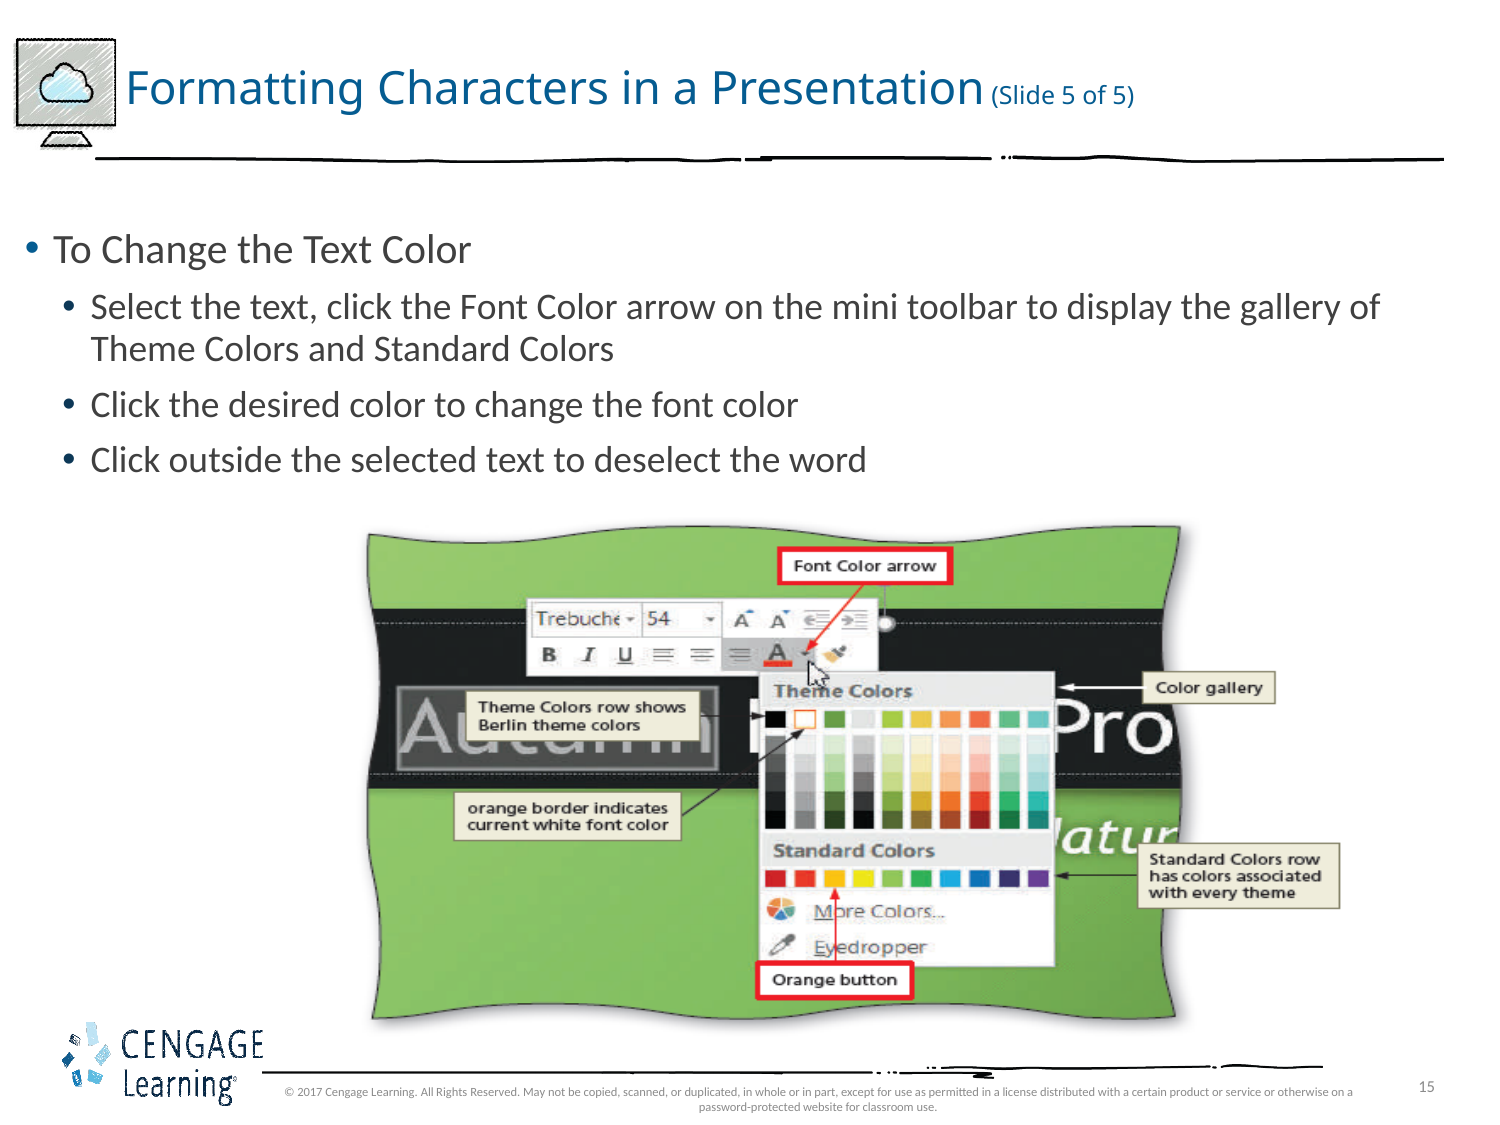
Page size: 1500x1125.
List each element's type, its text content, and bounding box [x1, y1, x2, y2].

footer © 2017 Cengage Learning. All Rights Reserved. May not be copied, scanned, or duplicated, in whole or in part, except for use as permitted in a license distributed with a certain product or service or otherwise on a password-protected website for classroom use. [262, 1079, 1375, 1120]
list To Change the Text Color Select the text, click the Font Color arrow on the mini toolbar to display the gallery of Theme Colors and Standard Colors Click the desired color to change the font color Click outside the selected text to deselect the word [24, 224, 1475, 513]
picture [349, 512, 1362, 1038]
picture [13, 36, 117, 151]
picture [95, 155, 1444, 163]
picture [62, 1022, 1323, 1106]
title Formatting Characters in a Presentation (Slide 5 of 5) [125, 67, 1442, 115]
